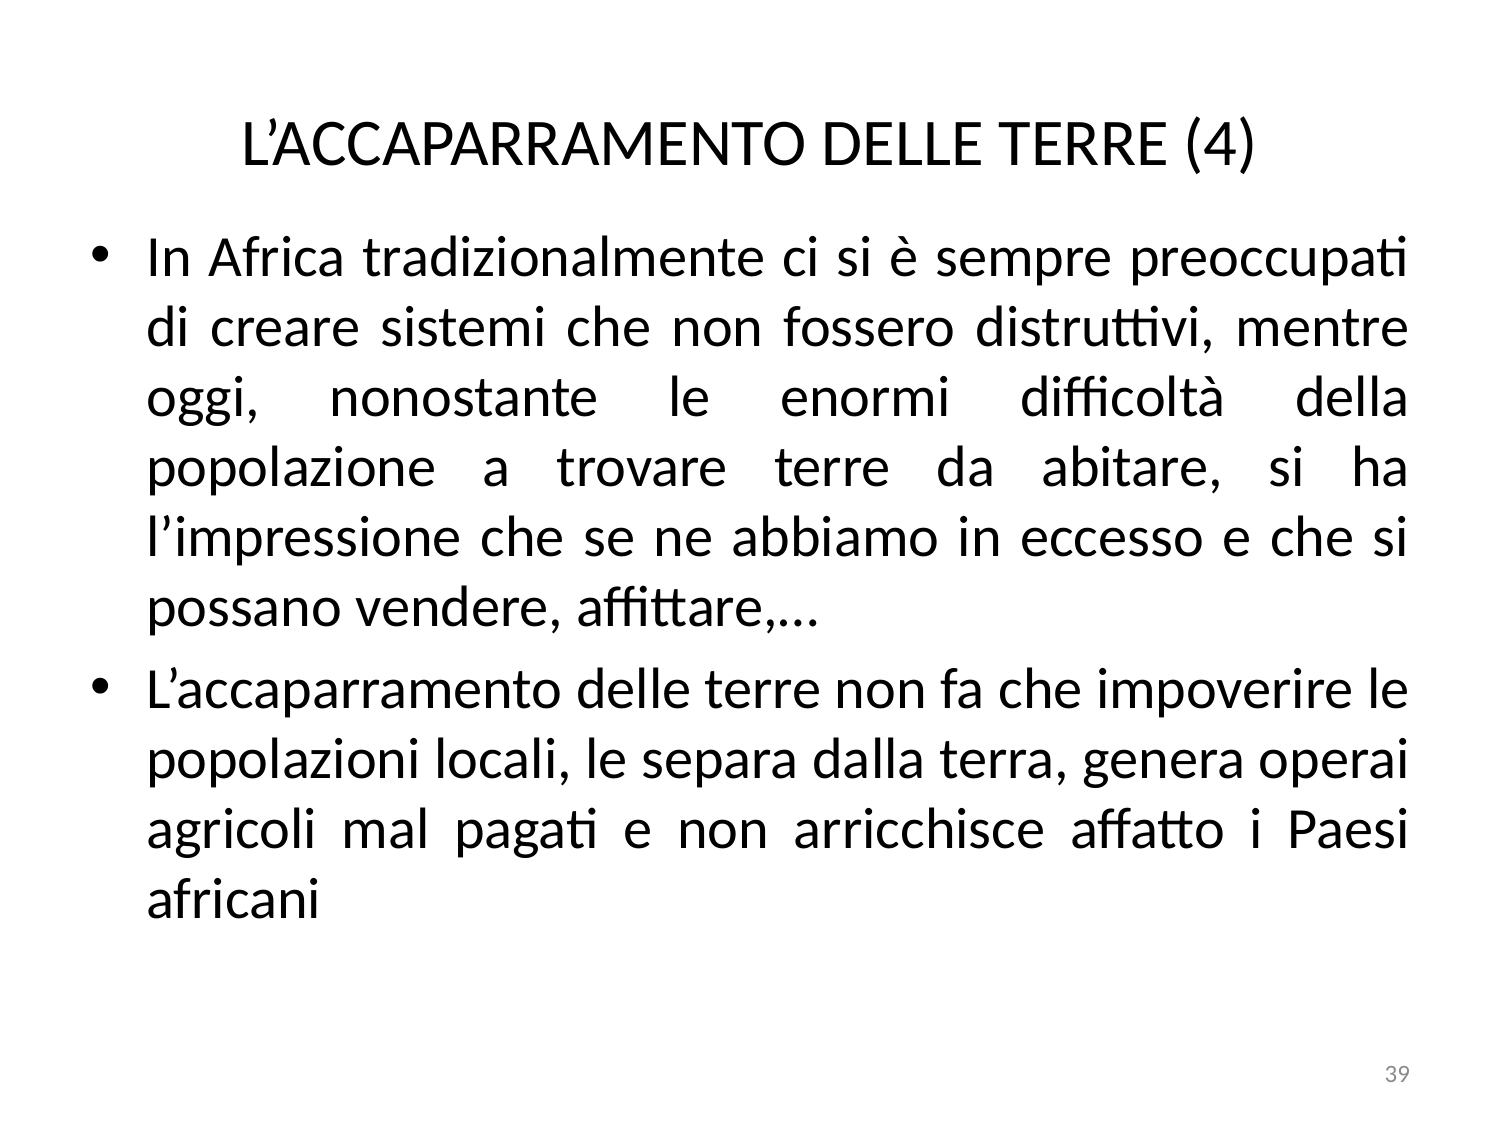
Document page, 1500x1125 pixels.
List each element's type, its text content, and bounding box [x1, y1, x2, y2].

title L’ACCAPARRAMENTO DELLE TERRE (4) [75, 45, 1425, 210]
list In Africa tradizionalmente ci si è sempre preoccupati di creare sistemi che non fossero distruttivi, mentre oggi, nonostante le enormi difficoltà della popolazione a trovare terre da abitare, si ha l’impressione che se ne abbiamo in eccesso e che si possano vendere, affittare,… L’accaparramento delle terre non fa che impoverire le popolazioni locali, le separa dalla terra, genera operai agricoli mal pagati e non arricchisce affatto i Paesi africani [75, 210, 1425, 1090]
slide_number 39 [1074, 1042, 1425, 1103]
